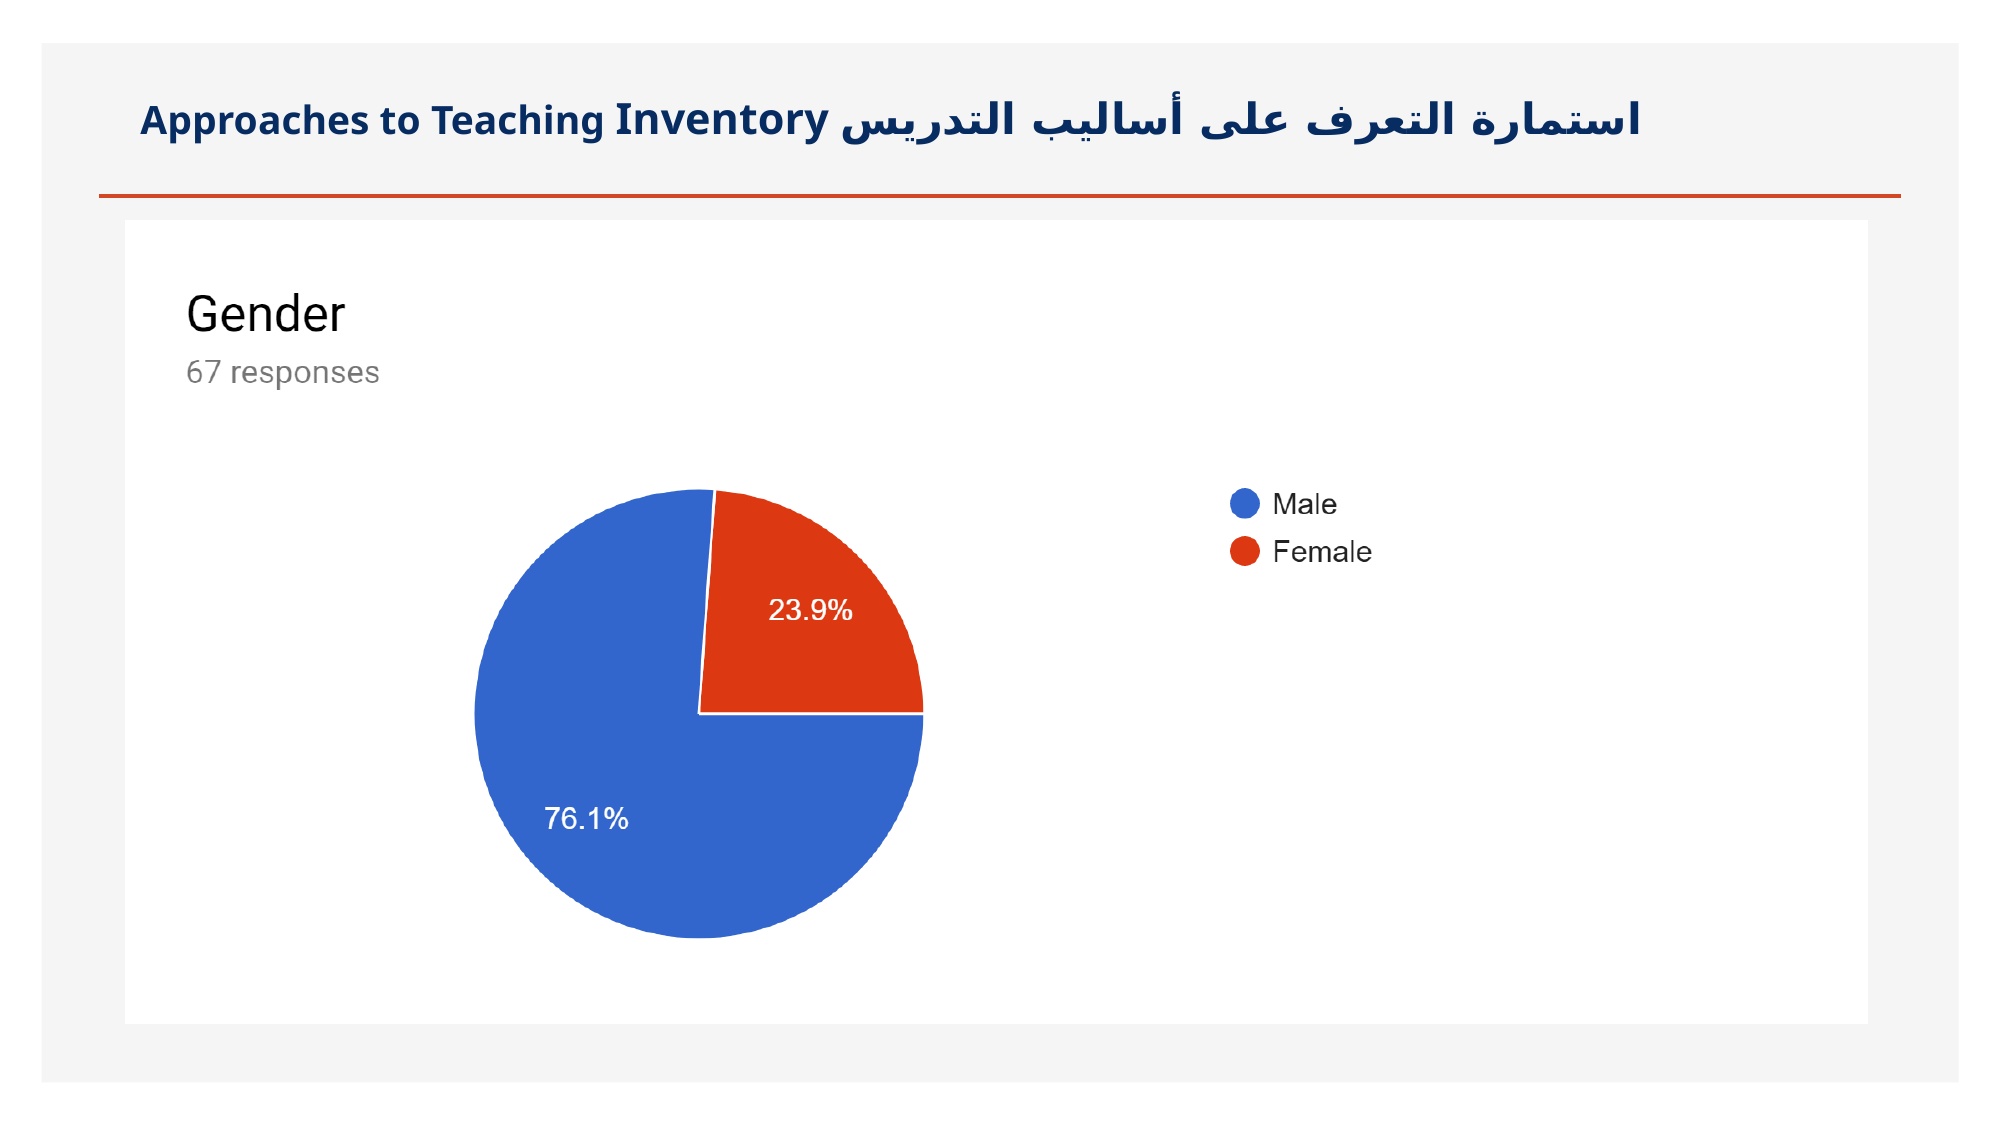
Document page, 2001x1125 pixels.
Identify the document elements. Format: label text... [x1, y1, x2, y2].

title Approaches to Teaching Inventory استمارة التعرف على أساليب التدريس [125, 81, 1868, 198]
picture [125, 220, 1868, 1024]
